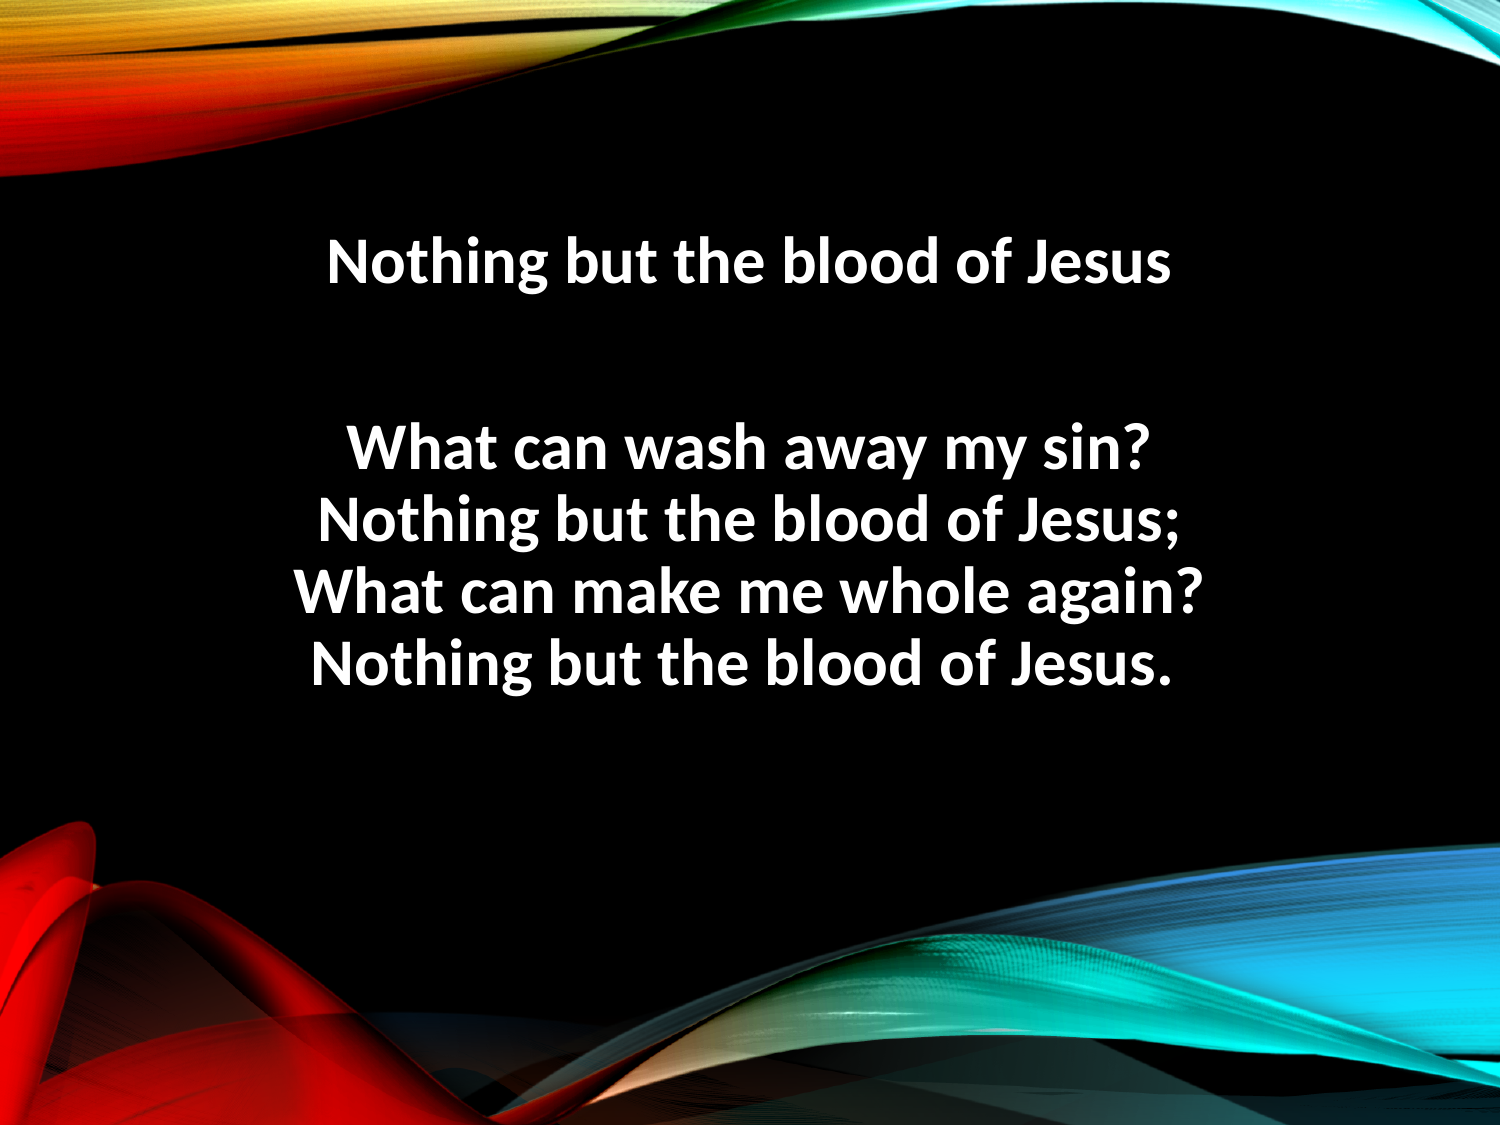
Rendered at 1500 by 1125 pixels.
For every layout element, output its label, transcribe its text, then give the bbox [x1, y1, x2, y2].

picture [0, 819, 1500, 1125]
picture [0, 0, 1500, 178]
subtitle Nothing but the blood of Jesus What can wash away my sin? Nothing but the blood of Jesus; What can make me whole again? Nothing but the blood of Jesus. [50, 24, 1450, 1075]
